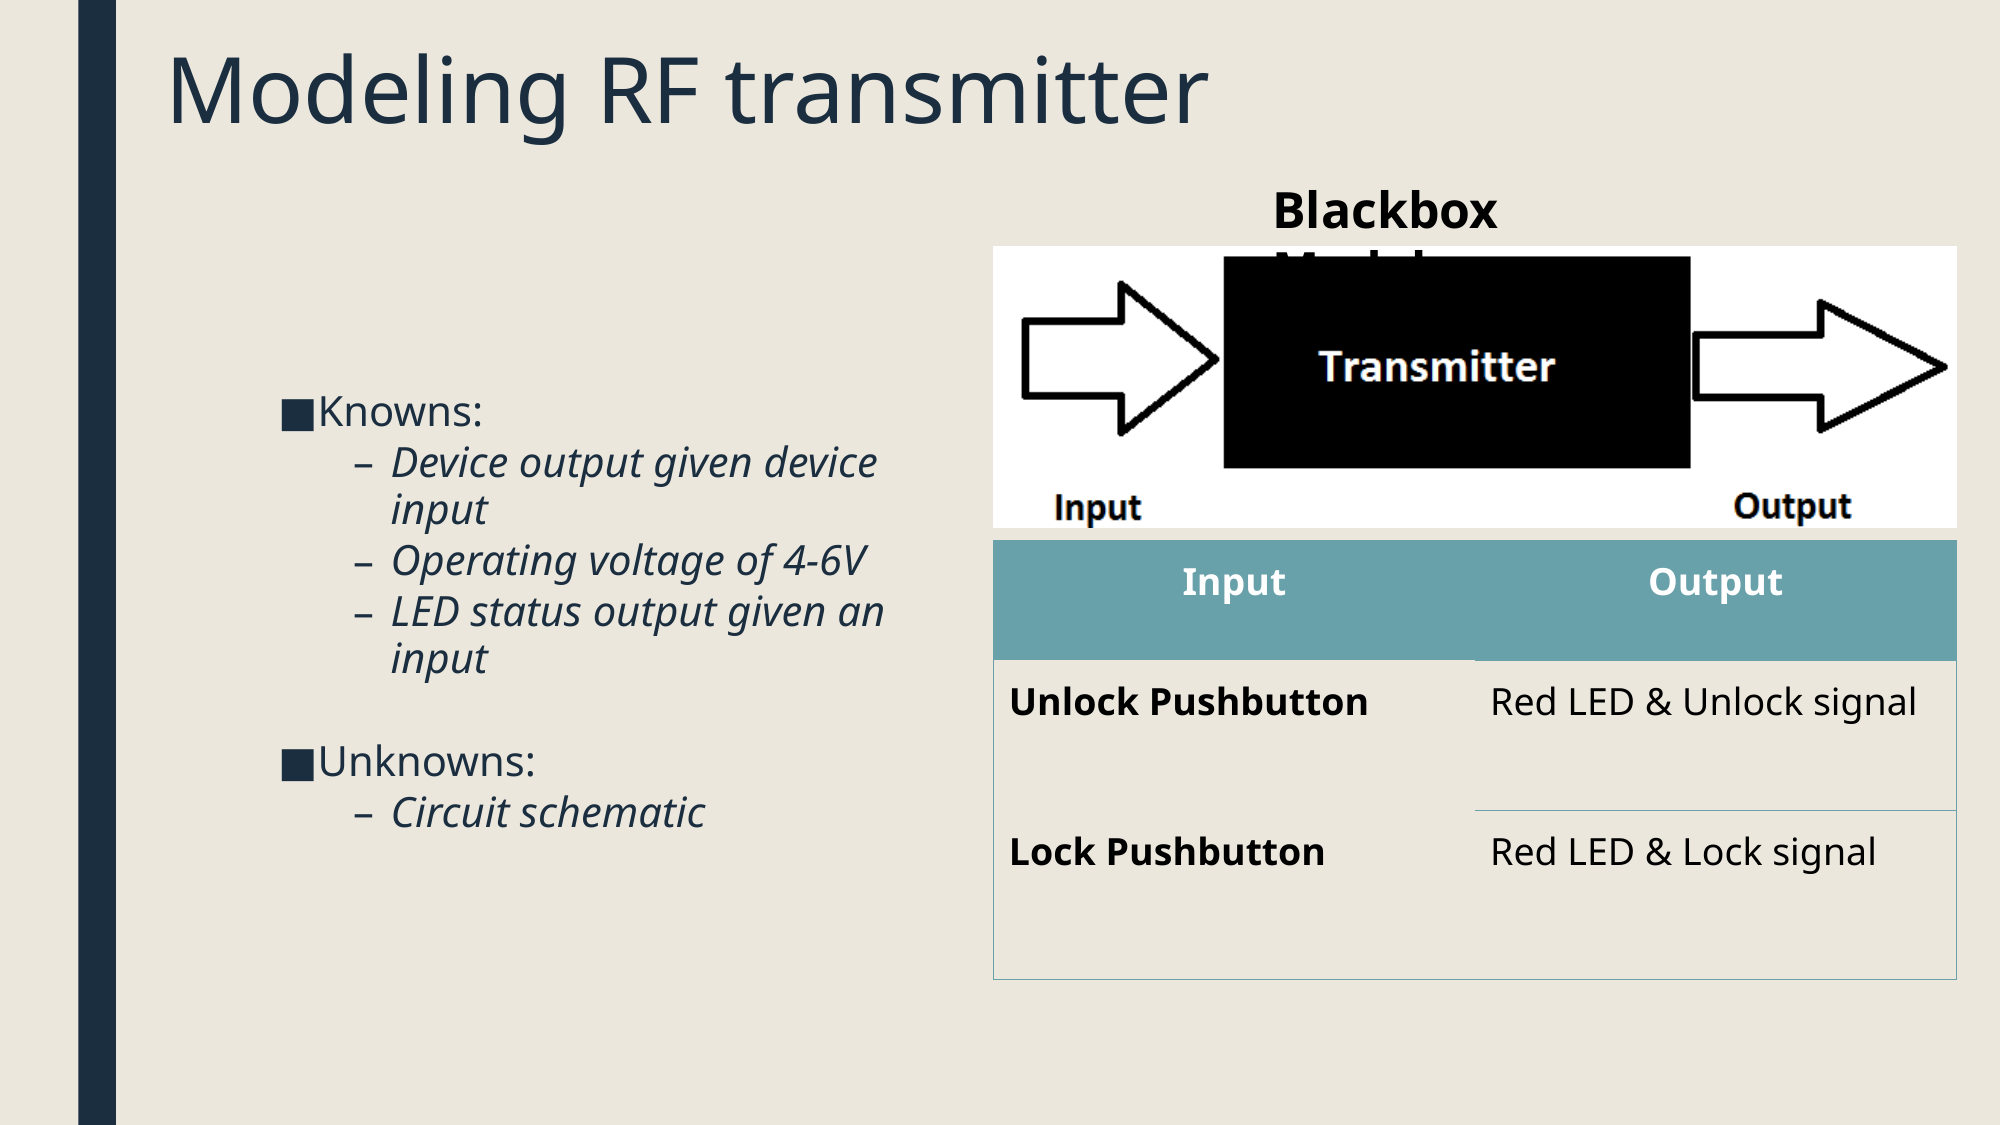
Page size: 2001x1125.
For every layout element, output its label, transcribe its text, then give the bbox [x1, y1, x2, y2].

text_box Blackbox Model [1257, 170, 1646, 246]
table_cell Unlock Pushbutton [994, 660, 1475, 811]
title Modeling RF transmitter [145, 35, 1721, 155]
table_header Output [1475, 541, 1956, 660]
table_cell Red LED & Unlock signal [1475, 661, 1956, 810]
table_cell Red LED & Lock signal [1475, 811, 1956, 979]
table_cell Lock Pushbutton [994, 811, 1475, 979]
list Knowns: Device output given device input Operating voltage of 4-6V LED status output given an input Unknowns: Circuit schematic [220, 368, 951, 956]
picture [993, 246, 1957, 528]
table_header Input [994, 541, 1475, 660]
